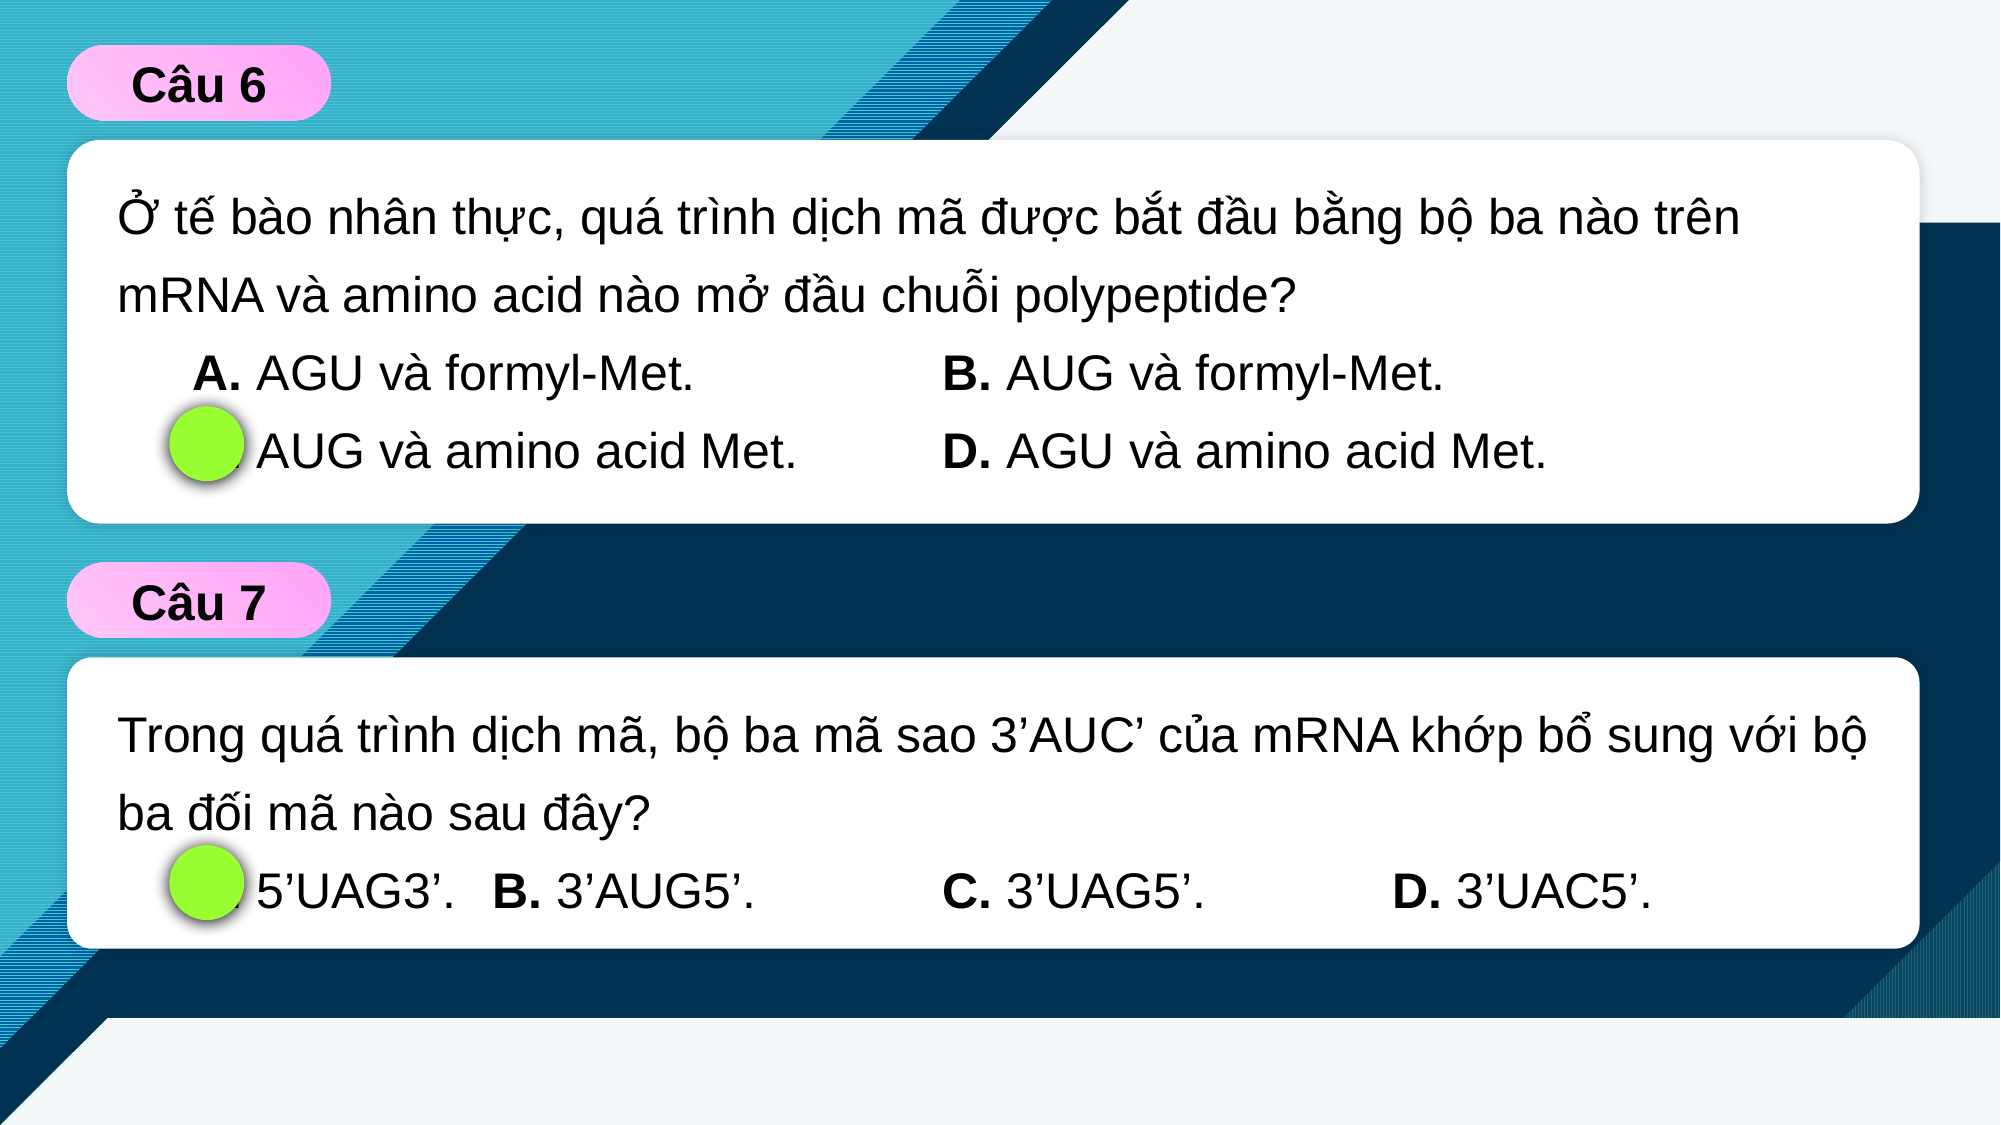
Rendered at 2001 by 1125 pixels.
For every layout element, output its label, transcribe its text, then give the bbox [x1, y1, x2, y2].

text_box [66, 138, 1921, 525]
text_box [168, 405, 246, 483]
text_box Ở tế bào nhân thực, quá trình dịch mã được bắt đầu bằng bộ ba nào trên mRNA và amino acid nào mở đầu chuỗi polypeptide? A. AGU và formyl-Met. B. AUG và formyl-Met. C. AUG và amino acid Met. D. AGU và amino acid Met. [102, 159, 1904, 486]
text_box Trong quá trình dịch mã, bộ ba mã sao 3’AUC’ của mRNA khớp bổ sung với bộ ba đối mã nào sau đây? A. 5’UAG3’. B. 3’AUG5’. C. 3’UAG5’. D. 3’UAC5’. [102, 676, 1904, 926]
text_box Câu 7 [66, 561, 333, 639]
text_box Câu 6 [66, 44, 333, 122]
text_box [66, 656, 1921, 950]
text_box [168, 844, 246, 922]
